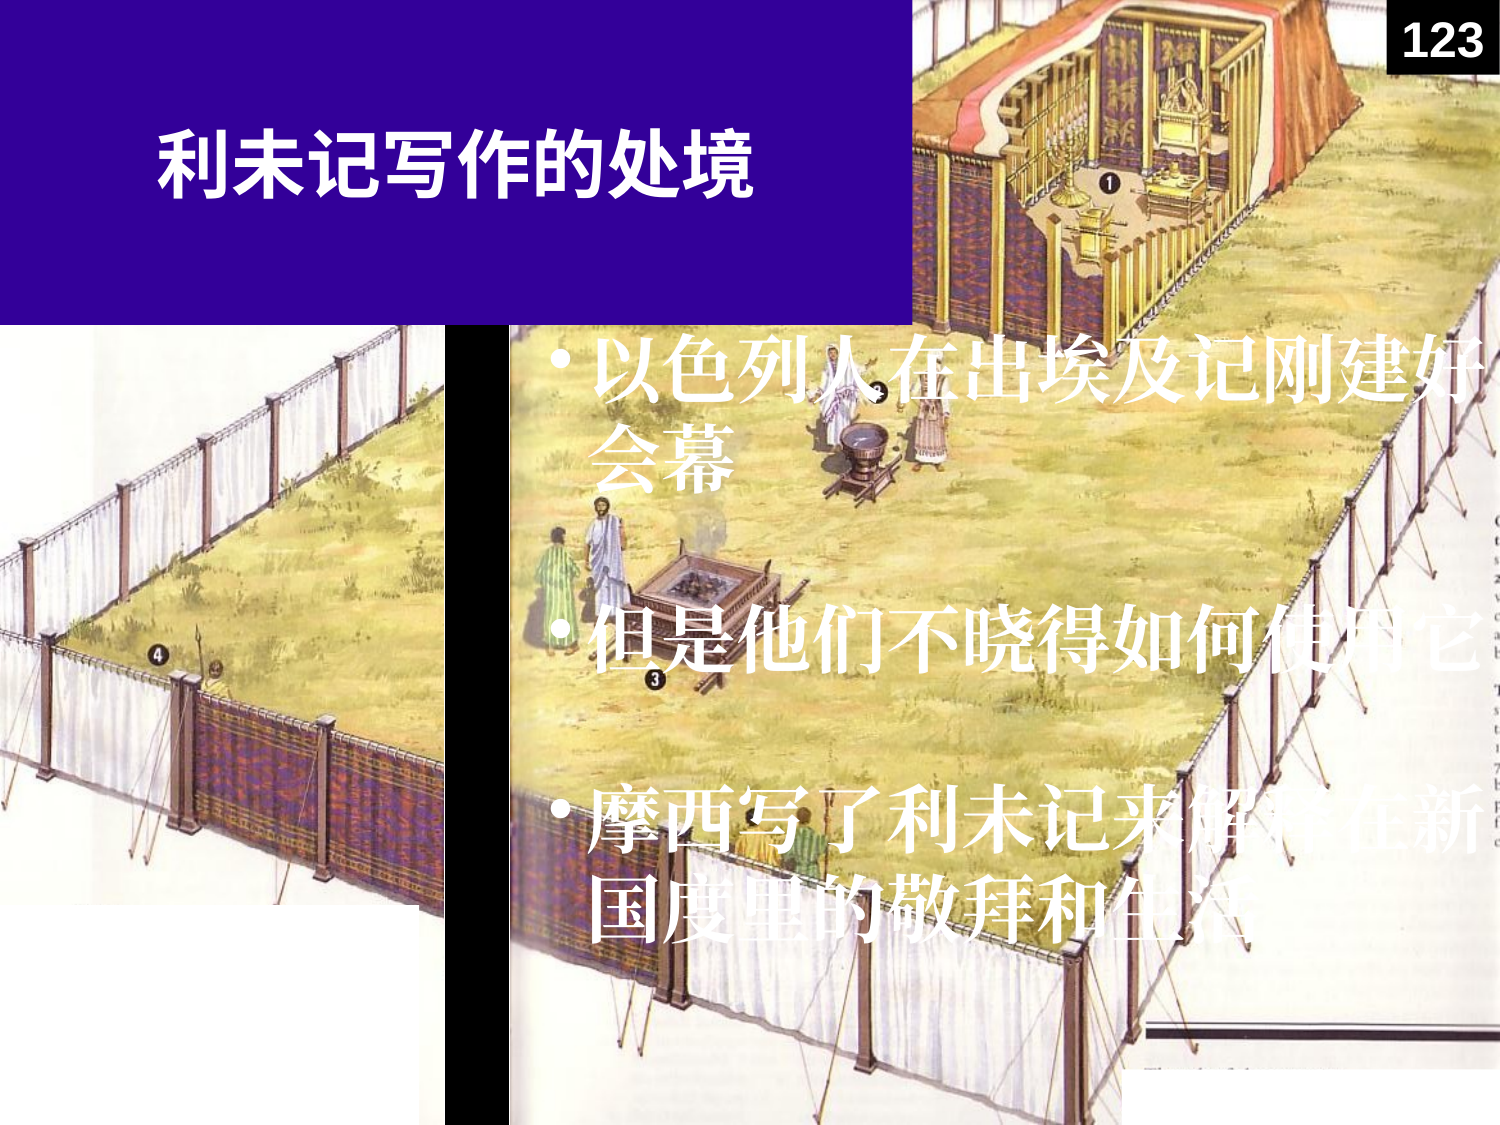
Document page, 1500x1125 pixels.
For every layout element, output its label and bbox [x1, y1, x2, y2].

text_box [0, 0, 1500, 1125]
